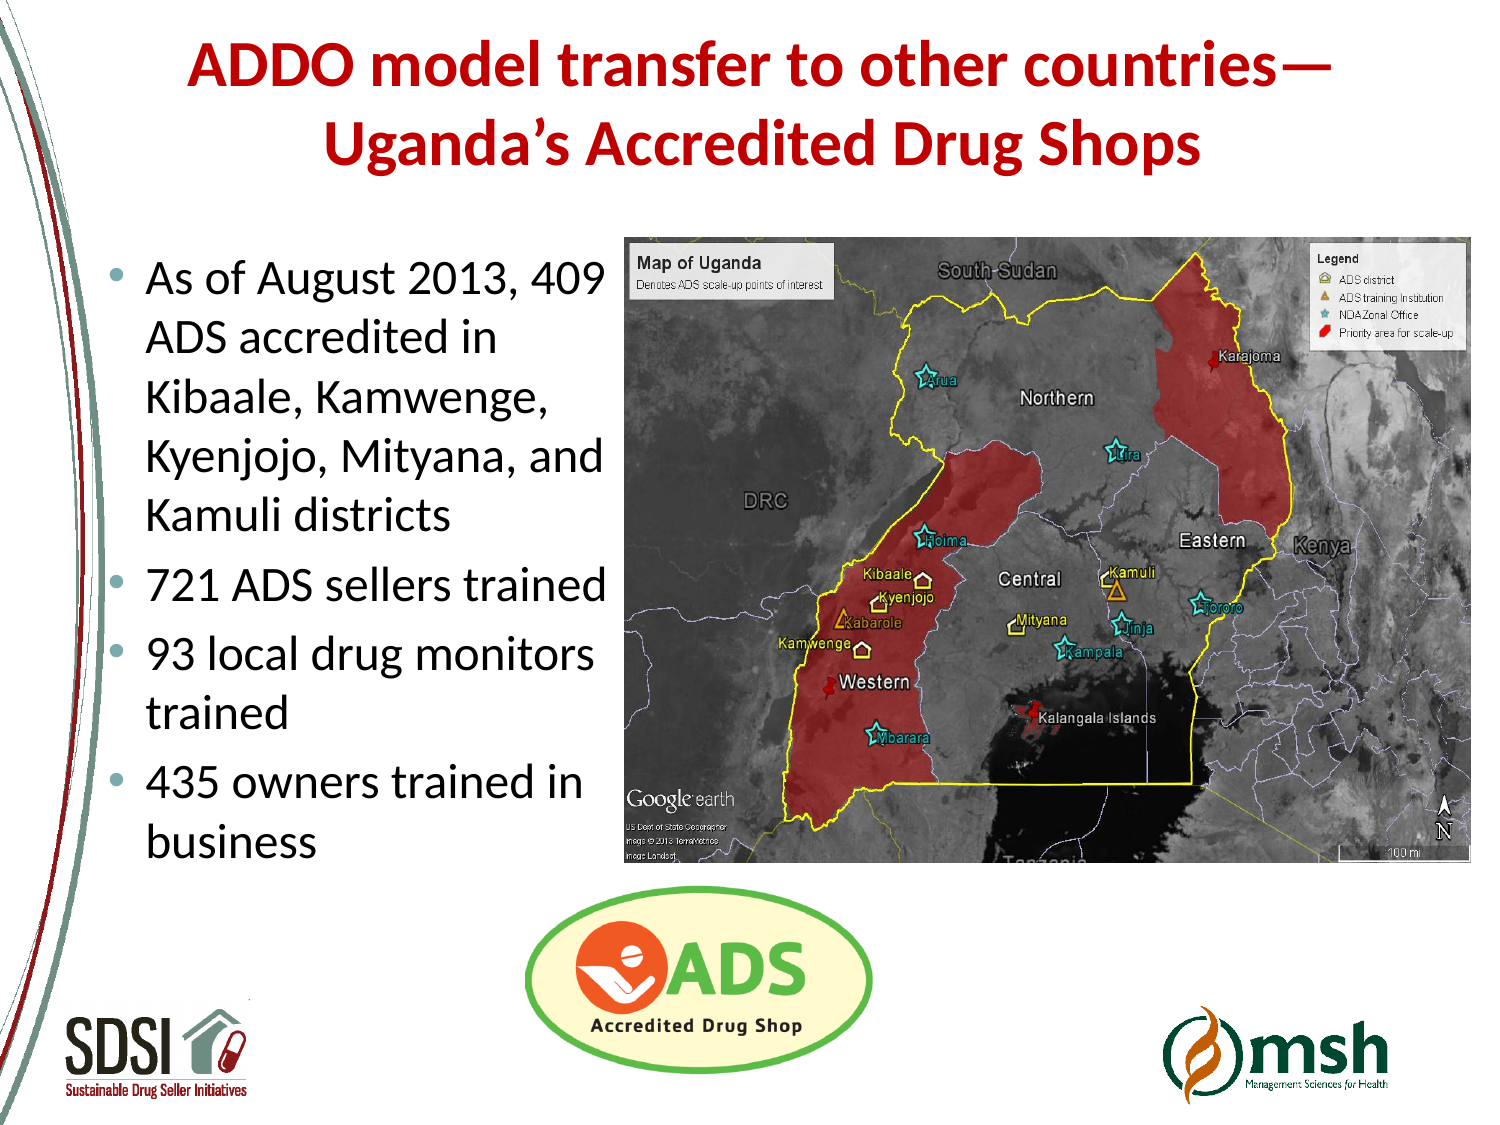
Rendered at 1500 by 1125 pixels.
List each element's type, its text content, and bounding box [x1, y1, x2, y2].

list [624, 237, 1471, 863]
list As of August 2013, 409 ADS accredited in Kibaale, Kamwenge, Kyenjojo, Mityana, and Kamuli districts 721 ADS sellers trained 93 local drug monitors trained 435 owners trained in business [75, 237, 625, 900]
picture [0, 0, 1500, 1125]
title ADDO model transfer to other countries—Uganda’s Accredited Drug Shops [62, 12, 1463, 188]
